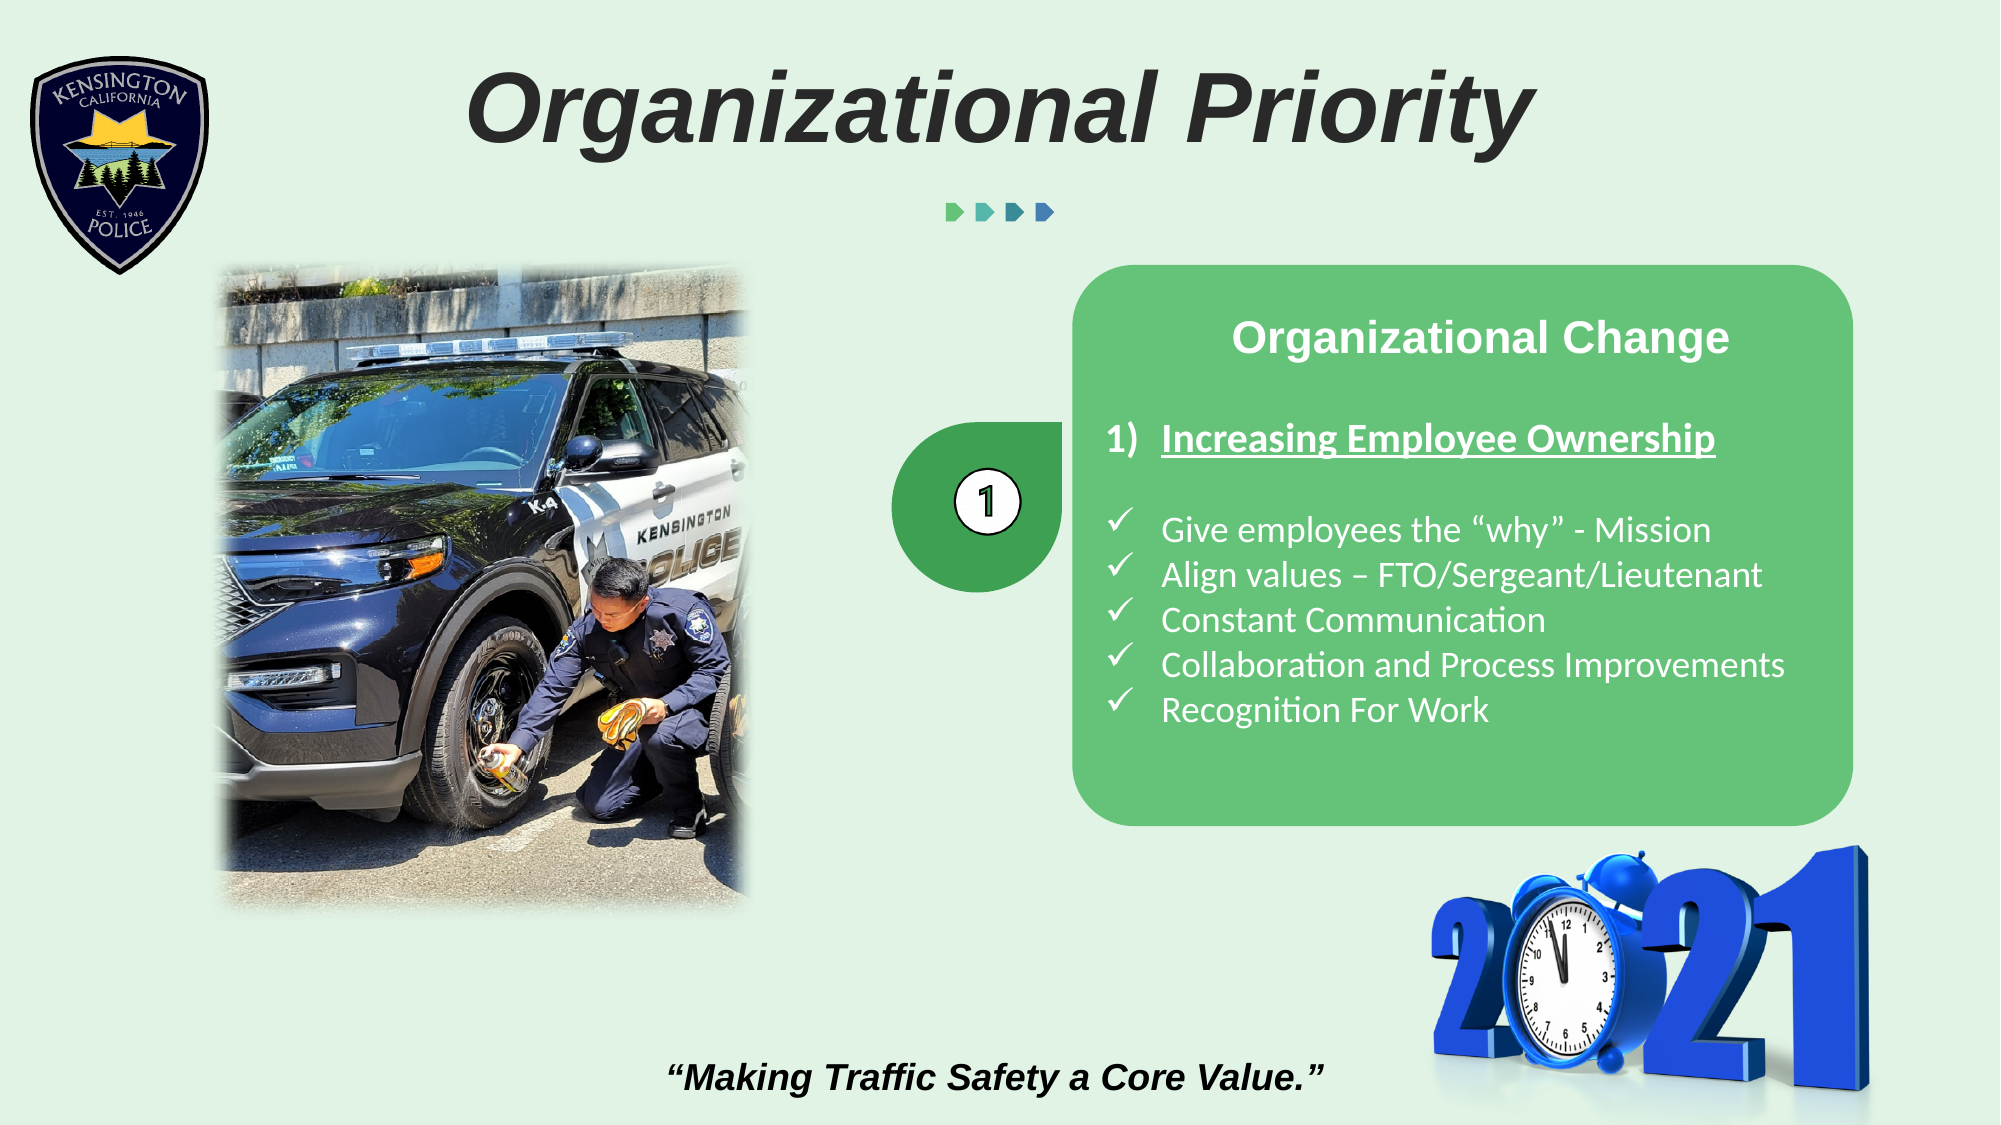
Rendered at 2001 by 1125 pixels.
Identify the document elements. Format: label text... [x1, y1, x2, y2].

text_box Organizational Change [1204, 300, 1822, 371]
title Organizational Priority [209, 110, 1824, 191]
picture [1401, 835, 1949, 1125]
picture [946, 460, 1029, 543]
picture [30, 56, 755, 921]
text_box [945, 202, 1055, 222]
text_box Increasing Employee Ownership Give employees the “why” - Mission Align values – FTO/Sergeant/Lieutenant Constant Communication Collaboration and Process Improvements Recognition For Work [1071, 263, 1855, 828]
text_box [890, 421, 1063, 594]
